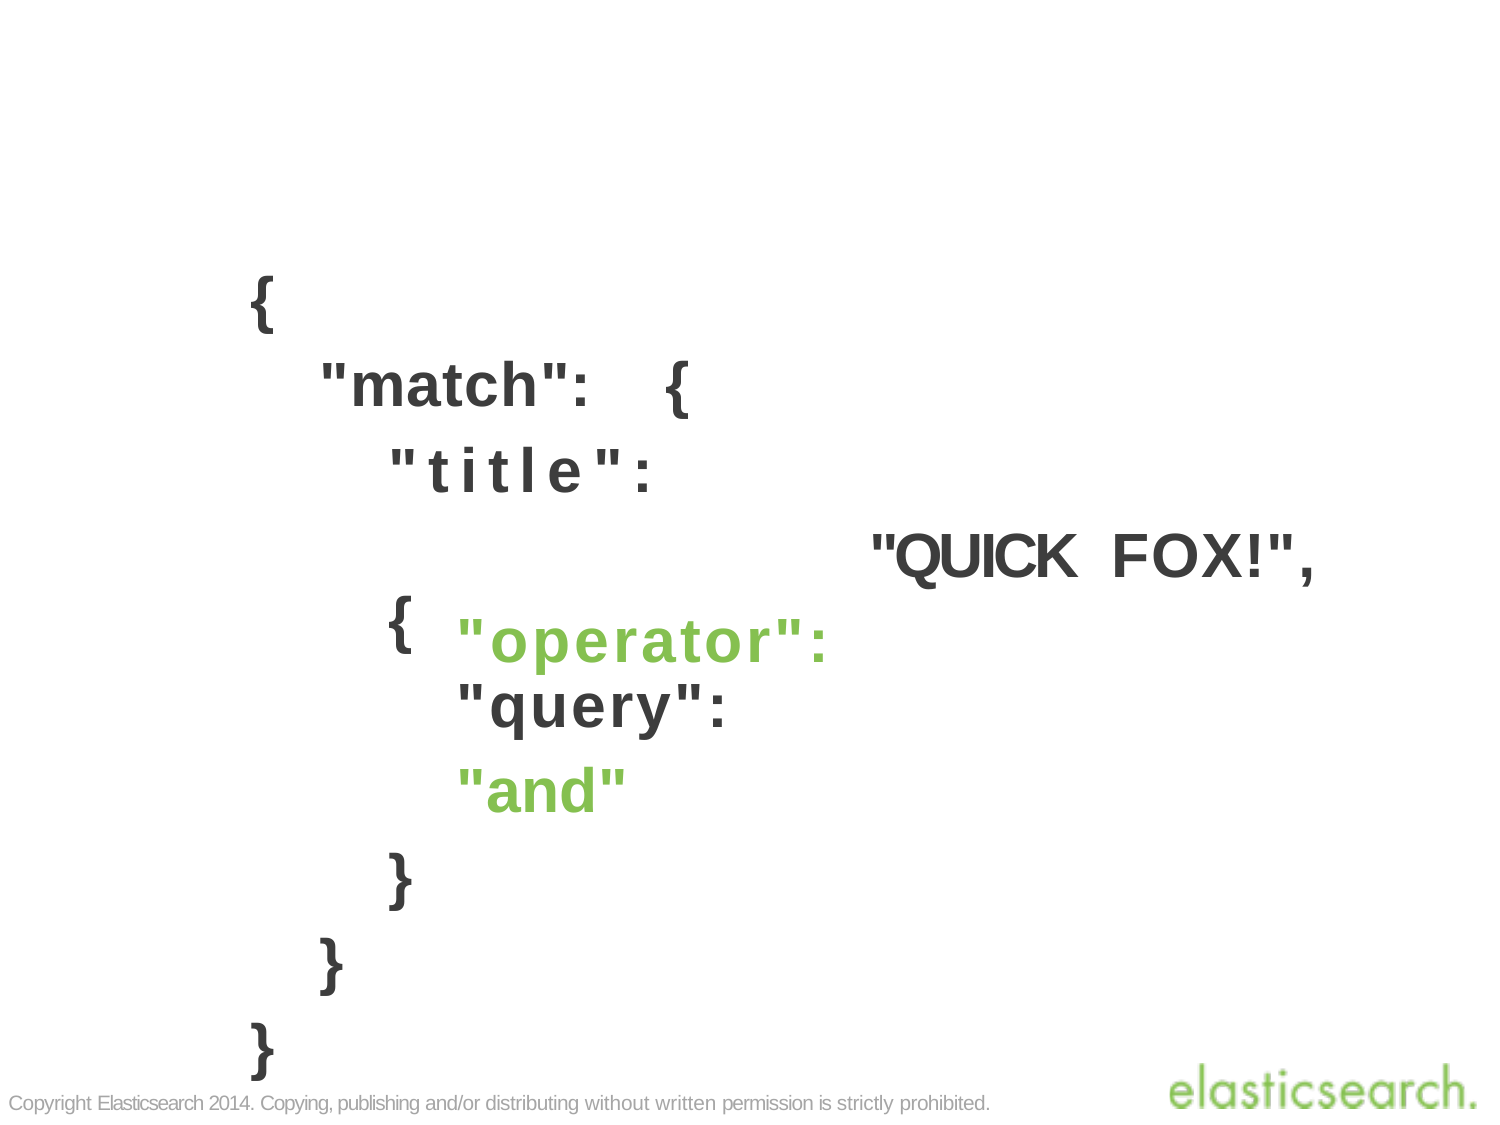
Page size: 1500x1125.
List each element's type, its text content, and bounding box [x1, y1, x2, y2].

picture [1169, 1063, 1477, 1109]
text_box "match": { "title": { "query": [317, 331, 734, 587]
text_box { [248, 256, 288, 334]
footer Copyright Elasticsearch 2014. Copying, publishing and/or distributing without written permission is strictly prohibited. [6, 1013, 1001, 1125]
text_box "QUICK FOX!", [867, 512, 1319, 590]
text_box "operator": "and" } } } [248, 587, 1044, 1082]
